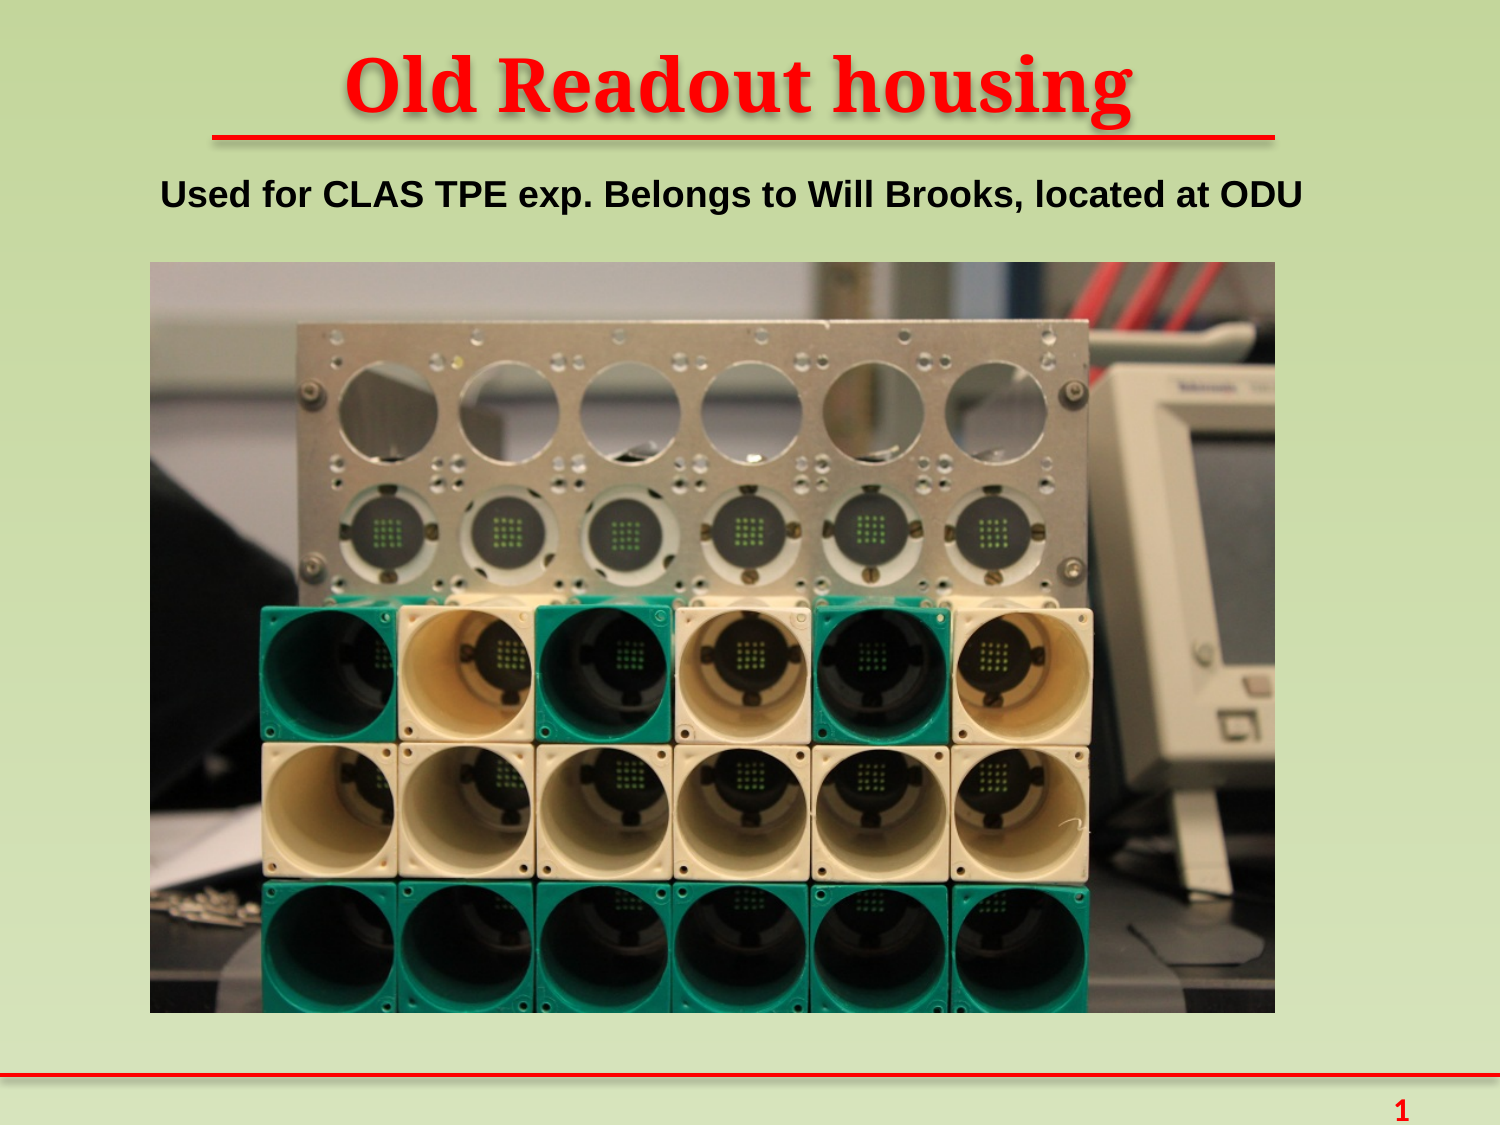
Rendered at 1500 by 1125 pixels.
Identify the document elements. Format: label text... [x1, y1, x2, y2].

slide_number 1 [1074, 1084, 1425, 1125]
text_box Old Readout housing [124, 29, 1353, 135]
picture [149, 262, 1276, 1013]
text_box Used for CLAS TPE exp. Belongs to Will Brooks, located at ODU [145, 162, 1320, 223]
